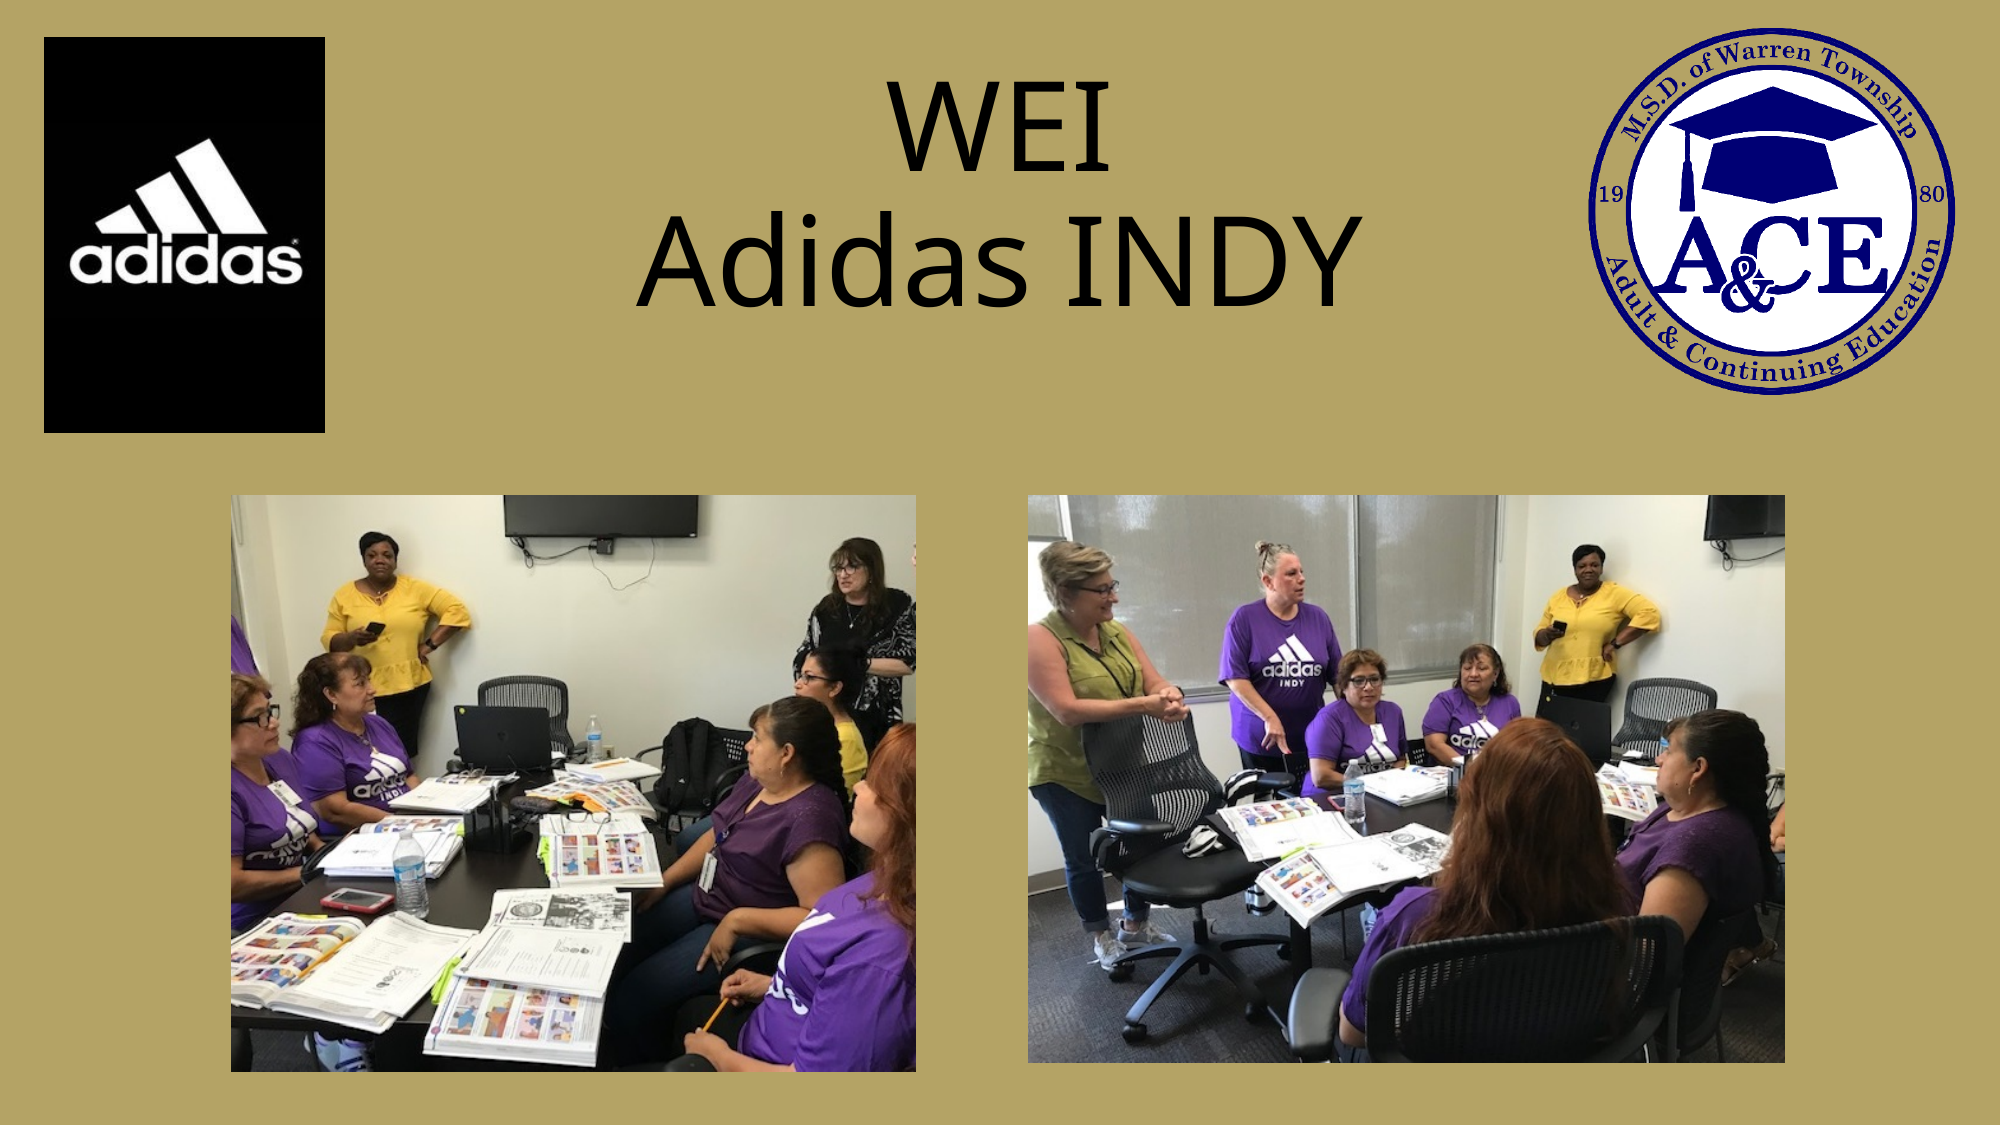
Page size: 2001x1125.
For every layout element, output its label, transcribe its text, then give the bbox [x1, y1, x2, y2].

picture [1563, 0, 1972, 487]
picture [44, 37, 325, 433]
picture [231, 495, 916, 1072]
picture [1028, 495, 1785, 1063]
title WEI Adidas INDY [249, 56, 1563, 435]
